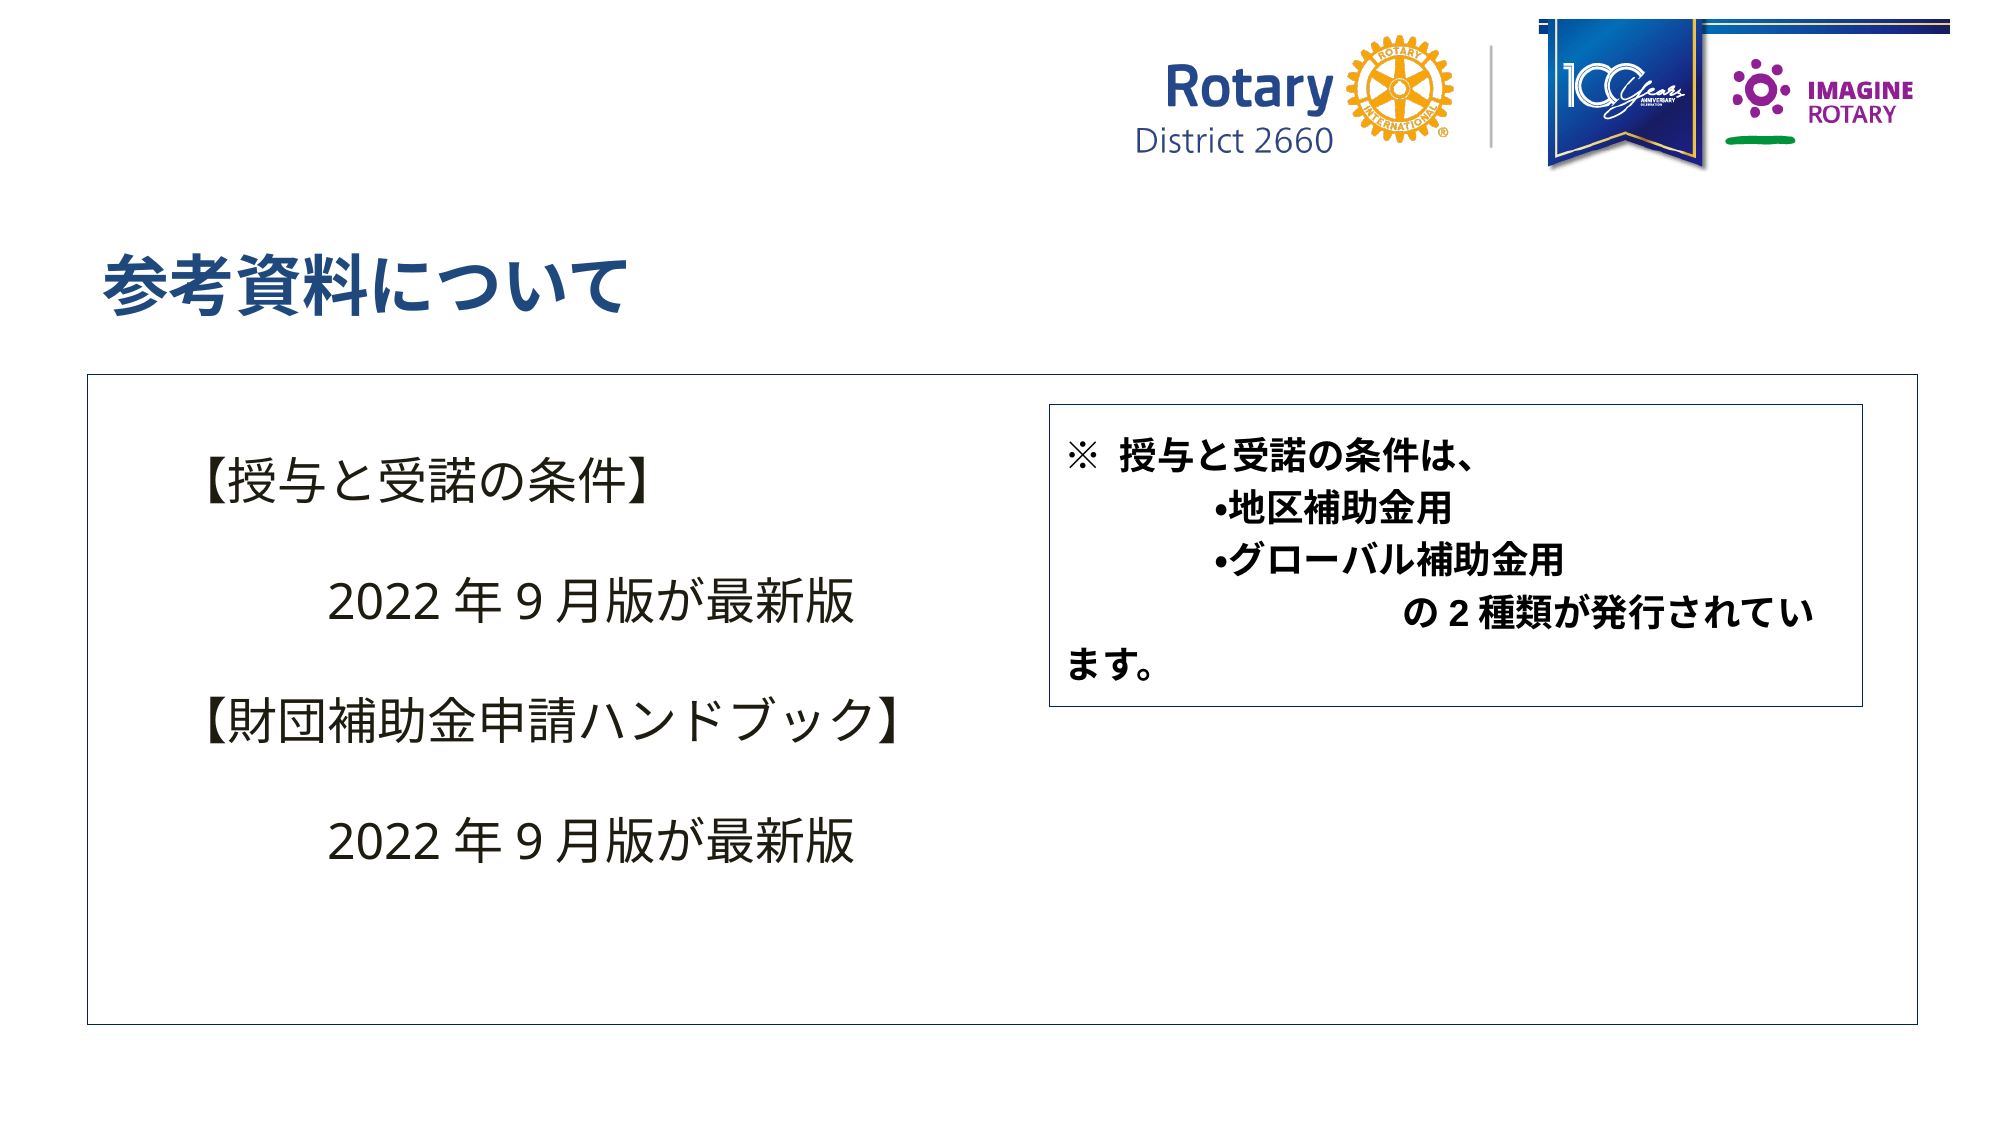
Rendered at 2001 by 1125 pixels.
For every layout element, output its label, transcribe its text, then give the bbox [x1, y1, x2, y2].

text_box ※ 授与と受諾の条件は、 ・地区補助金用 ・グローバル補助金用 の2種類が発行されています。 [1049, 404, 1863, 707]
picture [1098, 25, 1461, 181]
text_box 【授与と受諾の条件】 2022年9月版が最新版 【財団補助金申請ハンドブック】 2022年9月版が最新版 [87, 374, 1918, 1025]
picture [1474, 0, 1511, 200]
picture [1538, 19, 1950, 172]
text_box 参考資料について [87, 236, 1776, 374]
